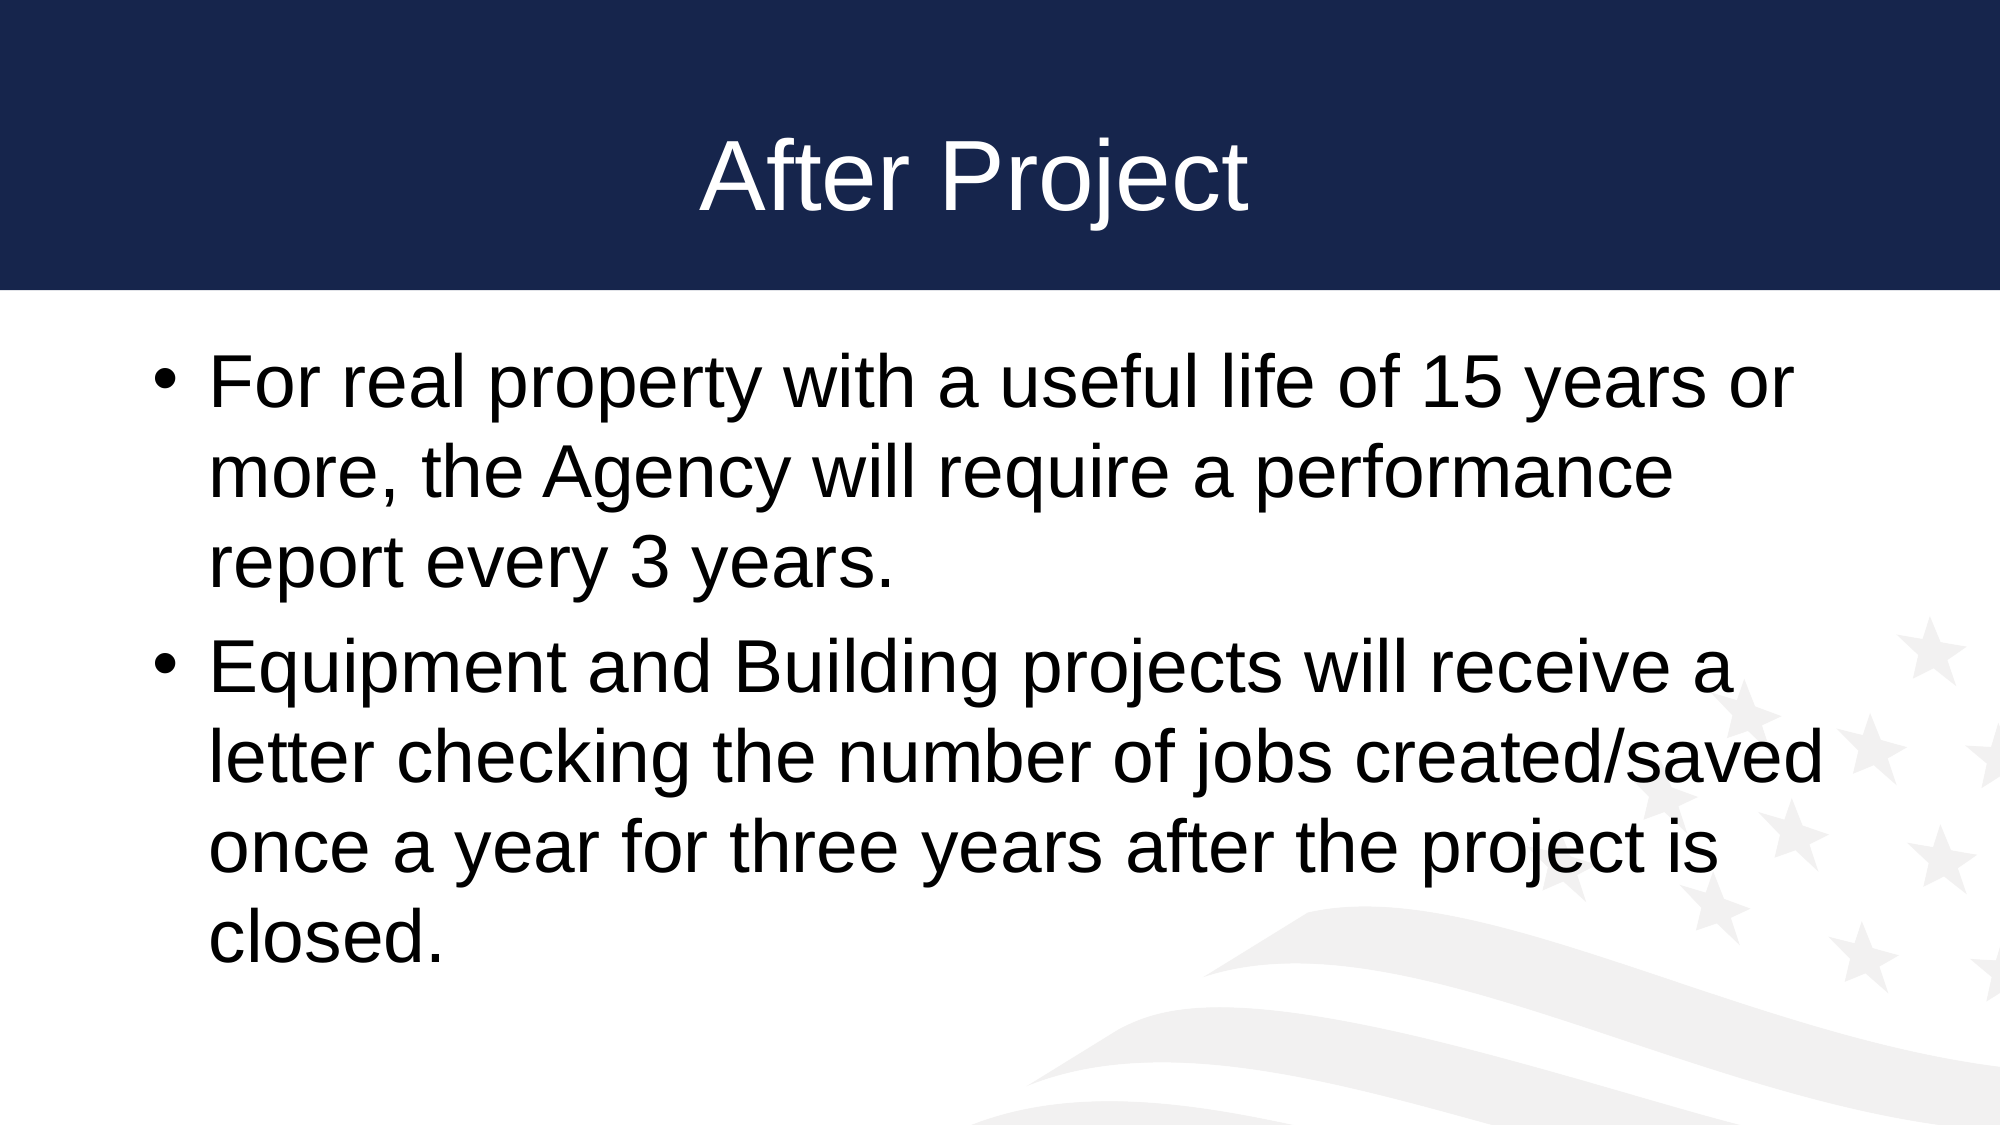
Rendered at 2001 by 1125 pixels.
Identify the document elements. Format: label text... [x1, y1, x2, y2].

title After Project [137, 69, 1863, 288]
list For real property with a useful life of 15 years or more, the Agency will require a performance report every 3 years. Equipment and Building projects will receive a letter checking the number of jobs created/saved once a year for three years after the project is closed. [137, 324, 1863, 1103]
picture [837, 521, 2000, 1125]
